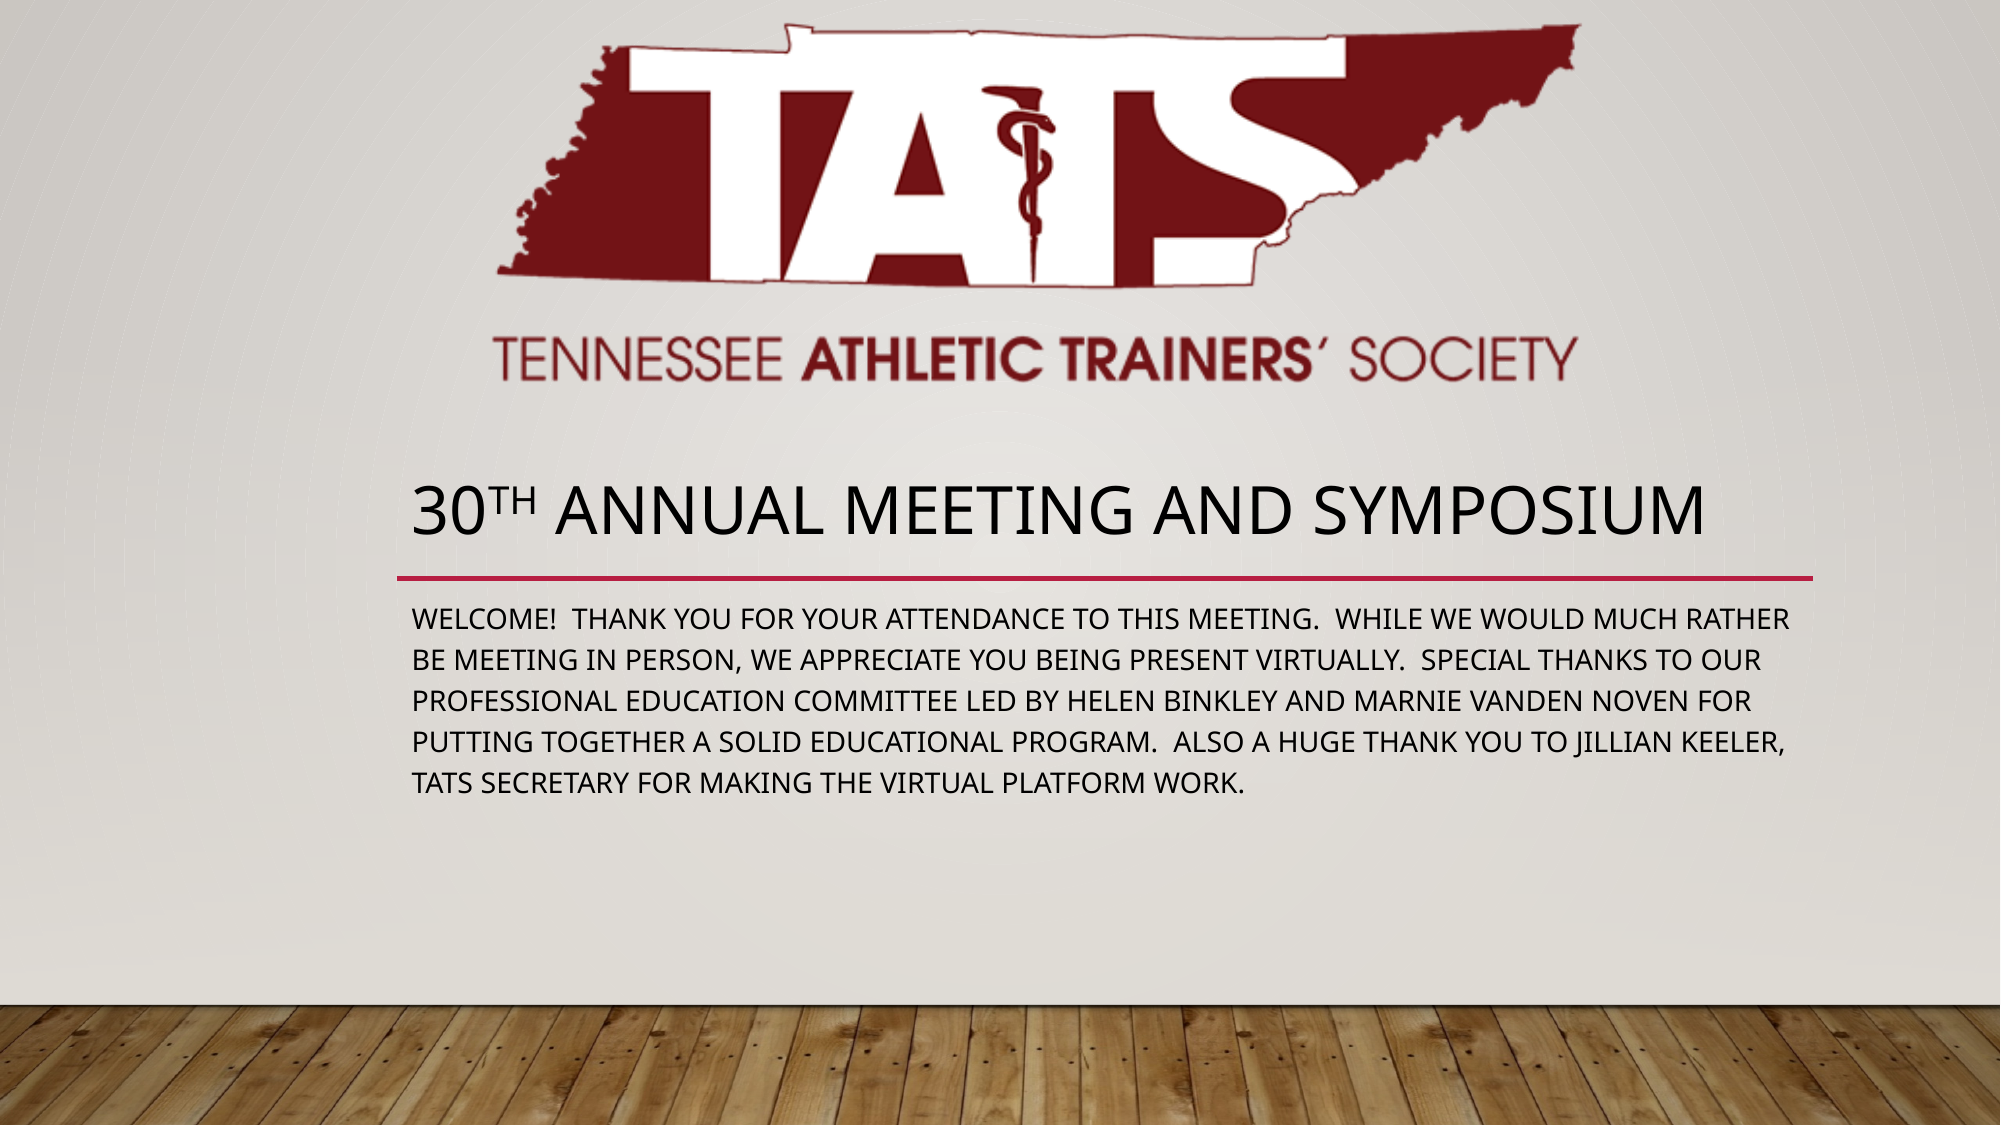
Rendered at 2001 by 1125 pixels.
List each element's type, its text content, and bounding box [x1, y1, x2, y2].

picture [374, 0, 1730, 484]
title 30th Annual Meeting and Symposium [396, 131, 1814, 549]
picture [0, 1005, 2000, 1125]
subtitle Welcome! Thank you for your attendance to this meeting. While we would much rather be meeting in person, We appreciate you being present virtually. Special thanks to our Professional Education Committee led by Helen Binkley and Marnie Vanden Noven for putting together a solid Educational program. Also a huge thank you to Jillian Keeler, TATS Secretary for making the virtual platform work. [396, 579, 1814, 818]
